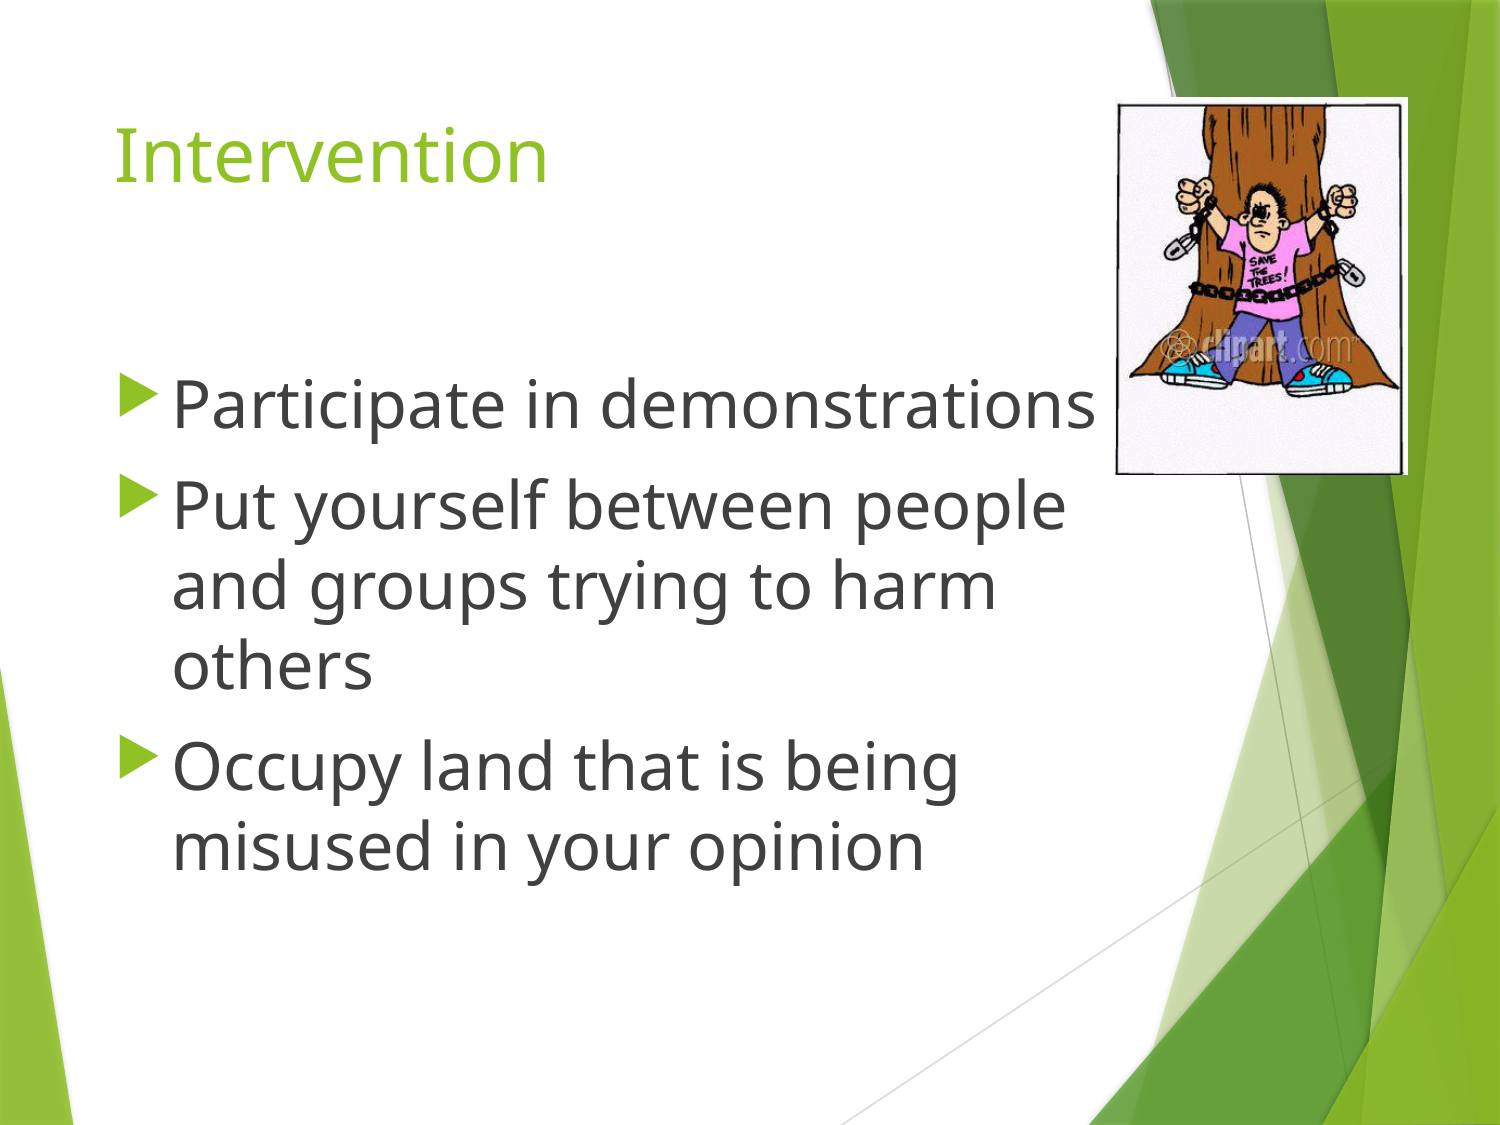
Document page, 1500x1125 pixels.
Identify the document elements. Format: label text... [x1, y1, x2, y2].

title Intervention [99, 99, 1112, 317]
list Participate in demonstrations Put yourself between people and groups trying to harm others Occupy land that is being misused in your opinion [99, 354, 1142, 992]
picture [1115, 96, 1408, 476]
